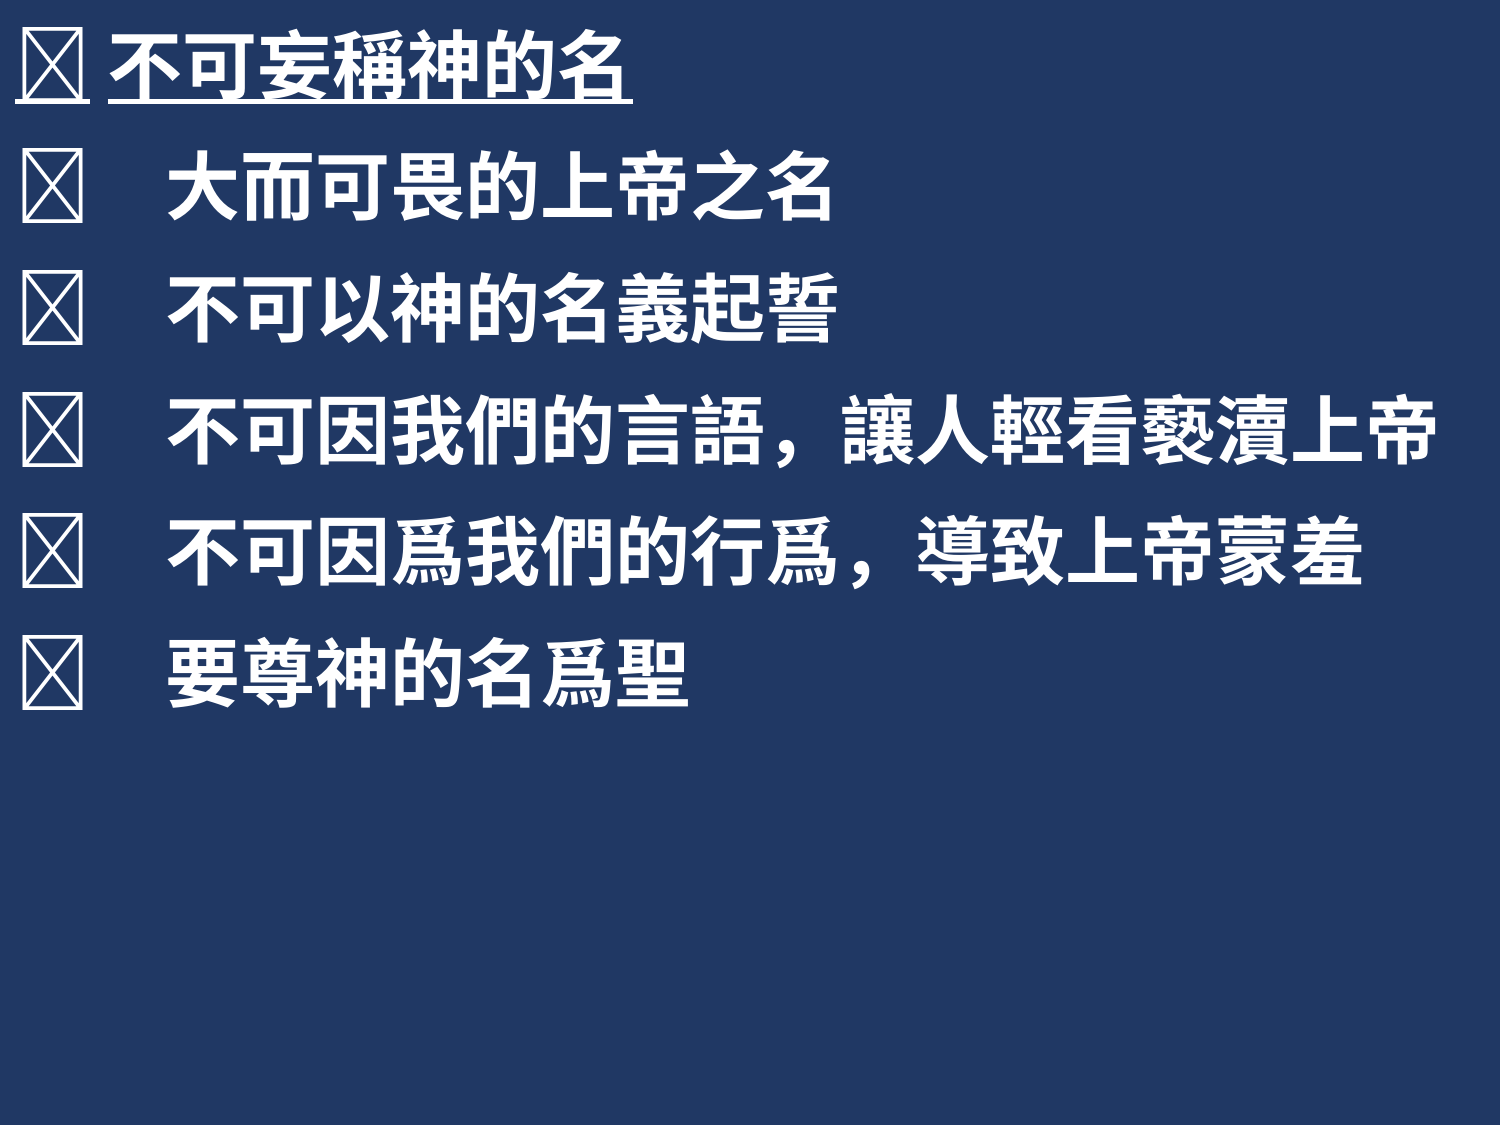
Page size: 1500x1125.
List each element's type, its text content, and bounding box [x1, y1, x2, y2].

list 不可妄稱神的名  大而可畏的上帝之名  不可以神的名義起誓  不可因我們的言語，讓人輕看褻瀆上帝  不可因爲我們的行爲，導致上帝蒙羞  要尊神的名爲聖 [0, 0, 1500, 1125]
